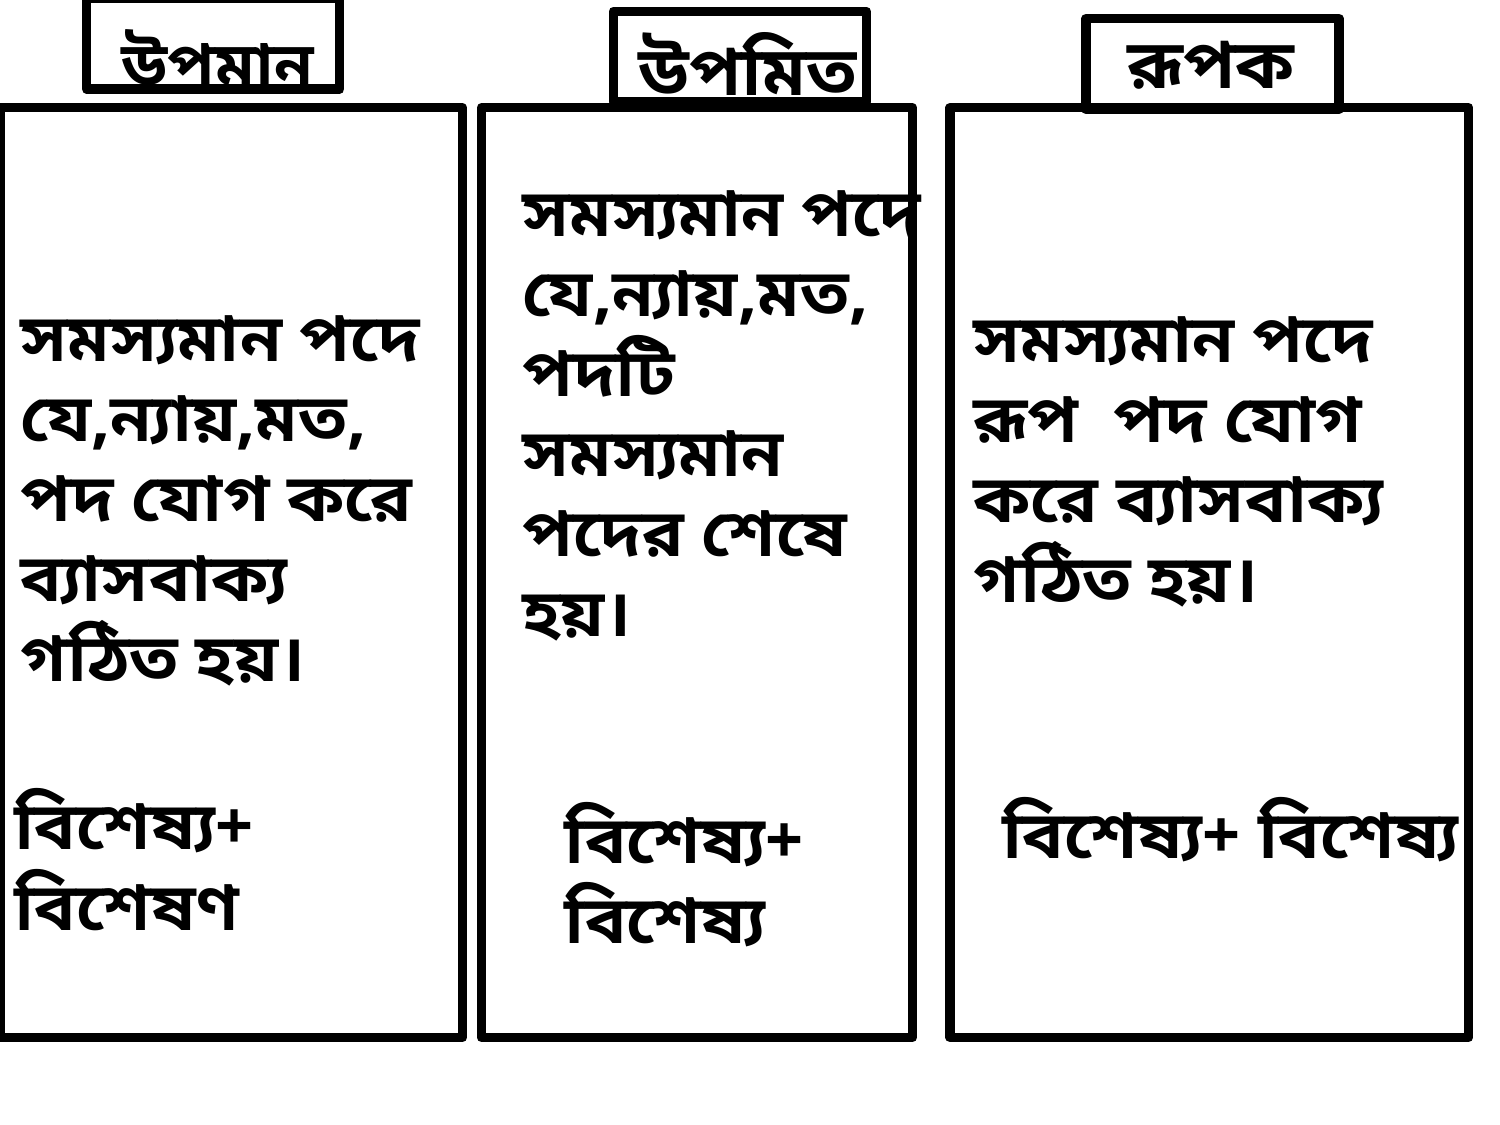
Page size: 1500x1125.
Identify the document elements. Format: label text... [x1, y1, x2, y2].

text_box উপমিত [623, 18, 877, 116]
text_box বিশেষ্য+ বিশেষ্য [987, 784, 1500, 879]
text_box সমস্যমান পদে যে,ন্যায়,মত, পদটি সমস্যমান পদের শেষে হয়। [507, 162, 946, 738]
text_box সমস্যমান পদে যে,ন্যায়,মত, পদ যোগ করে ব্যাসবাক্য গঠিত হয়। [5, 287, 476, 782]
text_box [479, 106, 914, 1040]
text_box উপমান [106, 16, 407, 107]
text_box সমস্যমান পদে রূপ পদ যোগ করে ব্যাসবাক্য গঠিত হয়। [958, 288, 1421, 704]
text_box [0, 782, 464, 1040]
text_box বিশেষ্য+ বিশেষণ [0, 776, 425, 951]
text_box বিশেষ্য+ বিশেষ্য [549, 789, 878, 965]
text_box [0, 106, 464, 776]
text_box [611, 9, 868, 104]
text_box [85, 0, 342, 91]
text_box [1084, 16, 1341, 111]
text_box রূপক [1112, 12, 1347, 110]
text_box [948, 106, 1471, 1040]
